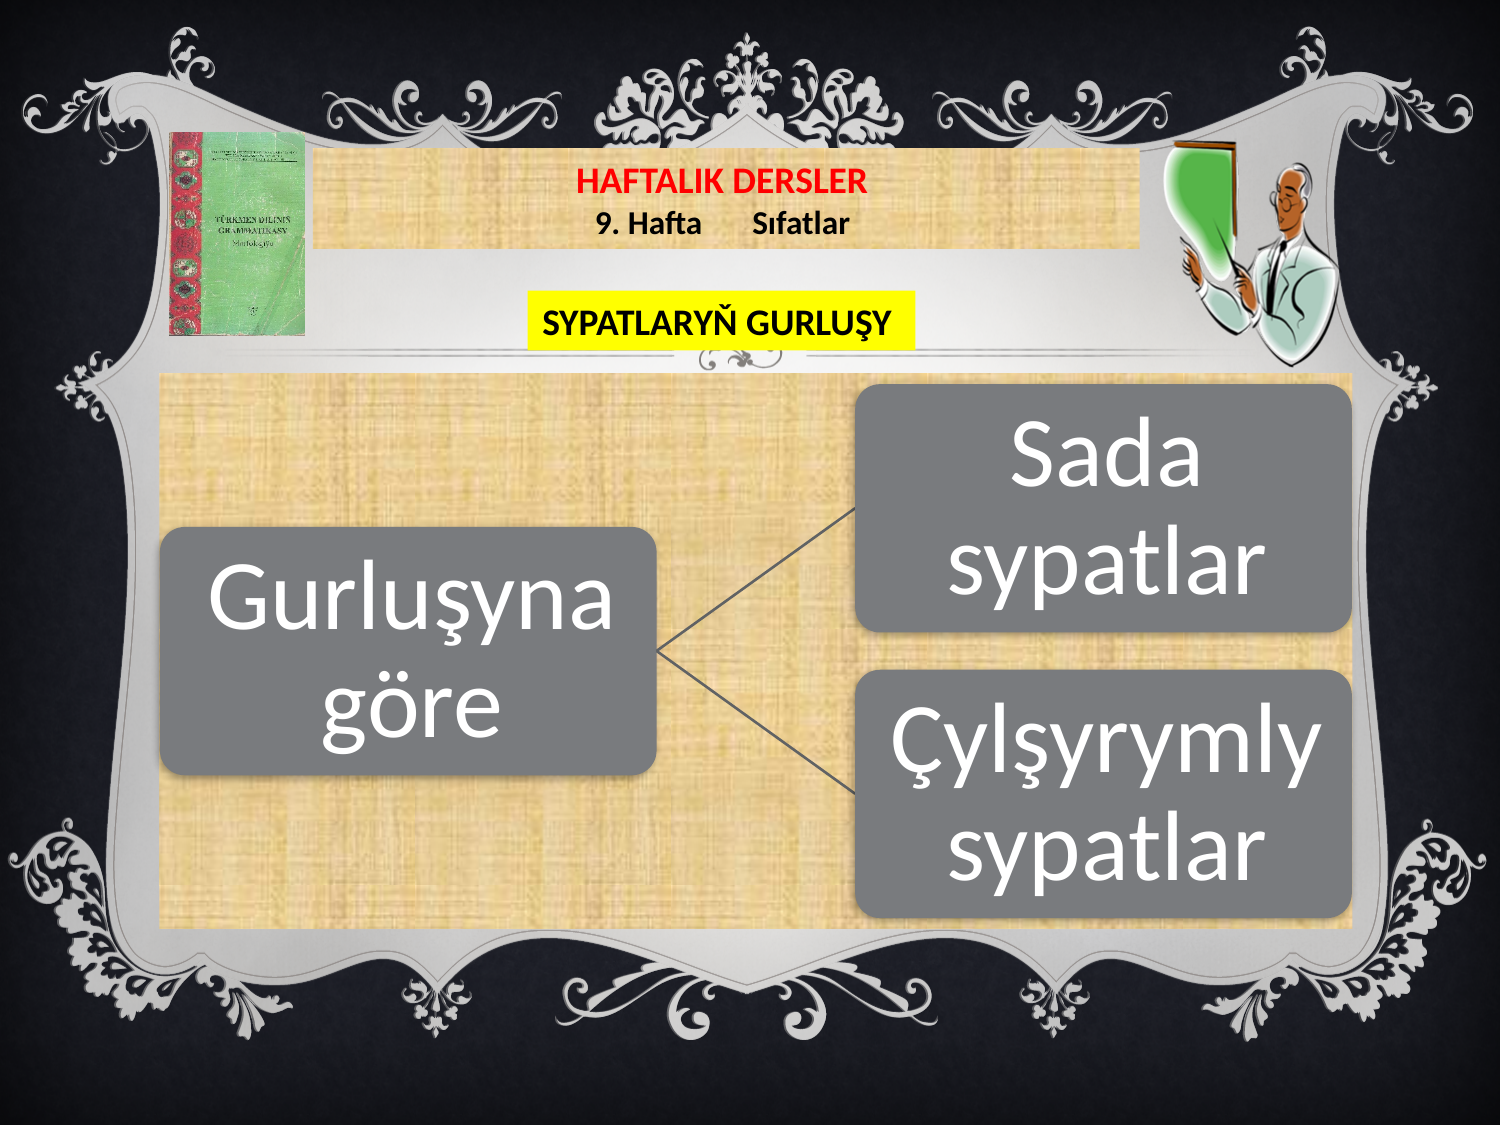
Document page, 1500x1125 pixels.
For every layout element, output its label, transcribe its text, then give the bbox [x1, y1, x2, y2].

picture [0, 0, 1500, 1125]
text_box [159, 373, 1353, 929]
text_box HAFTALIK DERSLER 9. Hafta Sıfatlar [312, 148, 1140, 249]
text_box SYPATLARYŇ GURLUŞY [527, 290, 916, 351]
